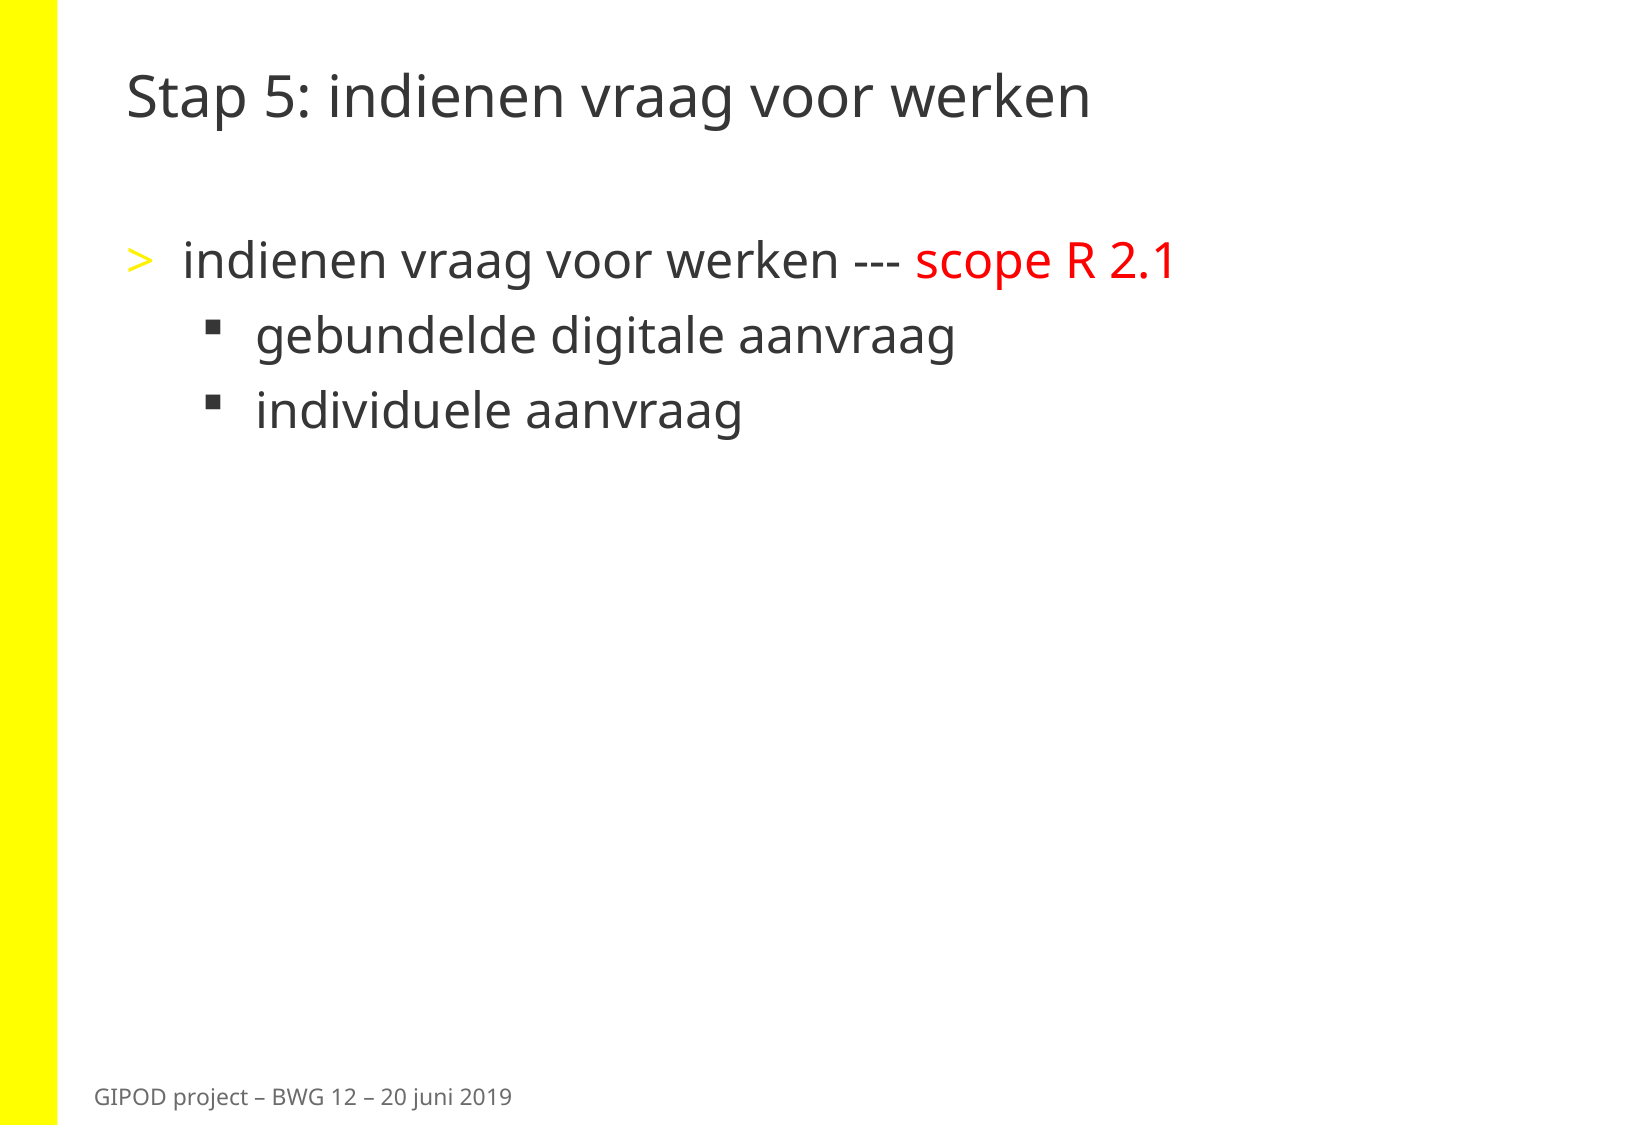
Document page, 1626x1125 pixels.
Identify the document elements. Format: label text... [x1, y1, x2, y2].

footer GIPOD project – BWG 12 – 20 juni 2019 [78, 1083, 1077, 1113]
list indienen vraag voor werken --- scope R 2.1 gebundelde digitale aanvraag individuele aanvraag [111, 222, 1514, 1041]
title Stap 5: indienen vraag voor werken [111, 59, 1514, 222]
